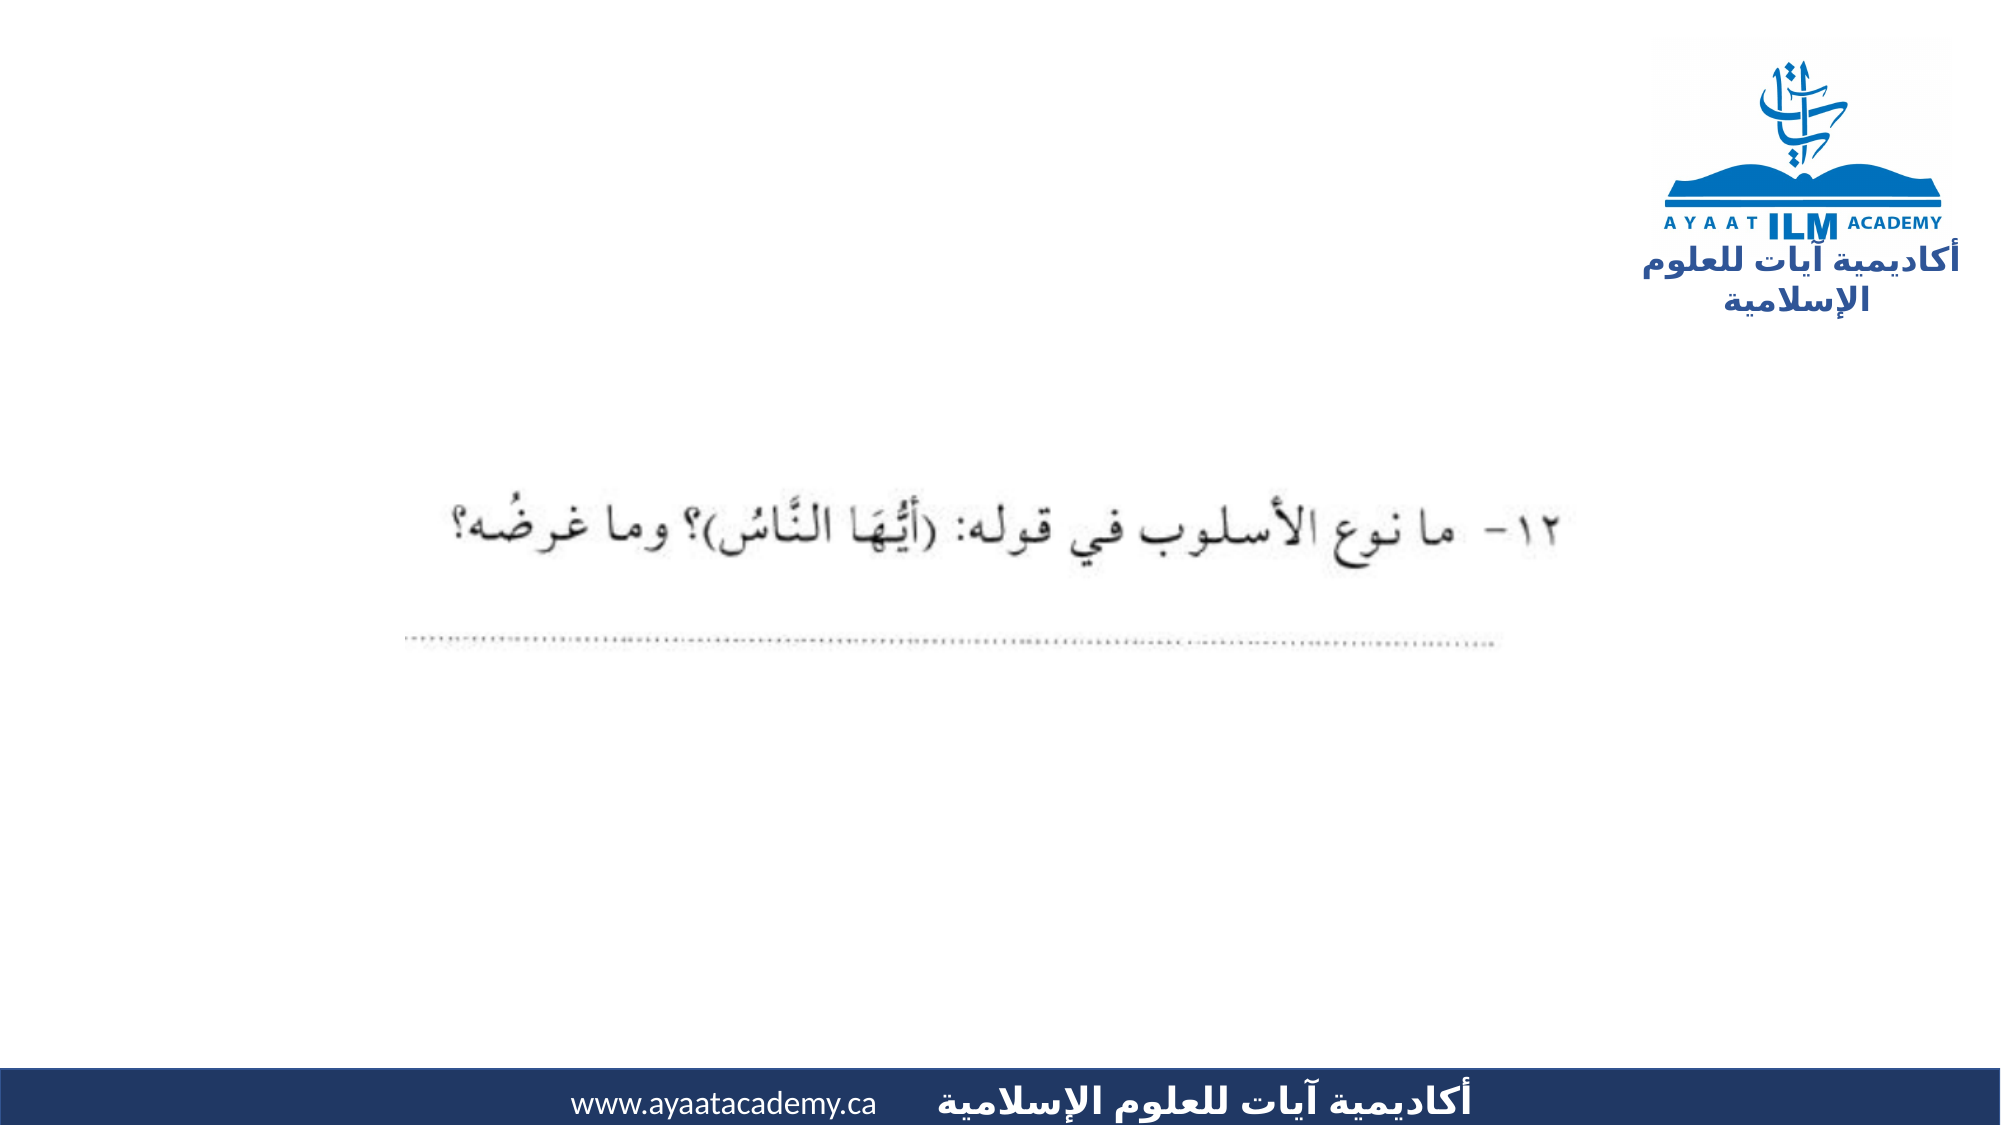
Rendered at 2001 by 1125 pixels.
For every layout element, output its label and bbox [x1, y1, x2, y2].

picture [405, 467, 1595, 657]
picture [1651, 37, 1952, 257]
